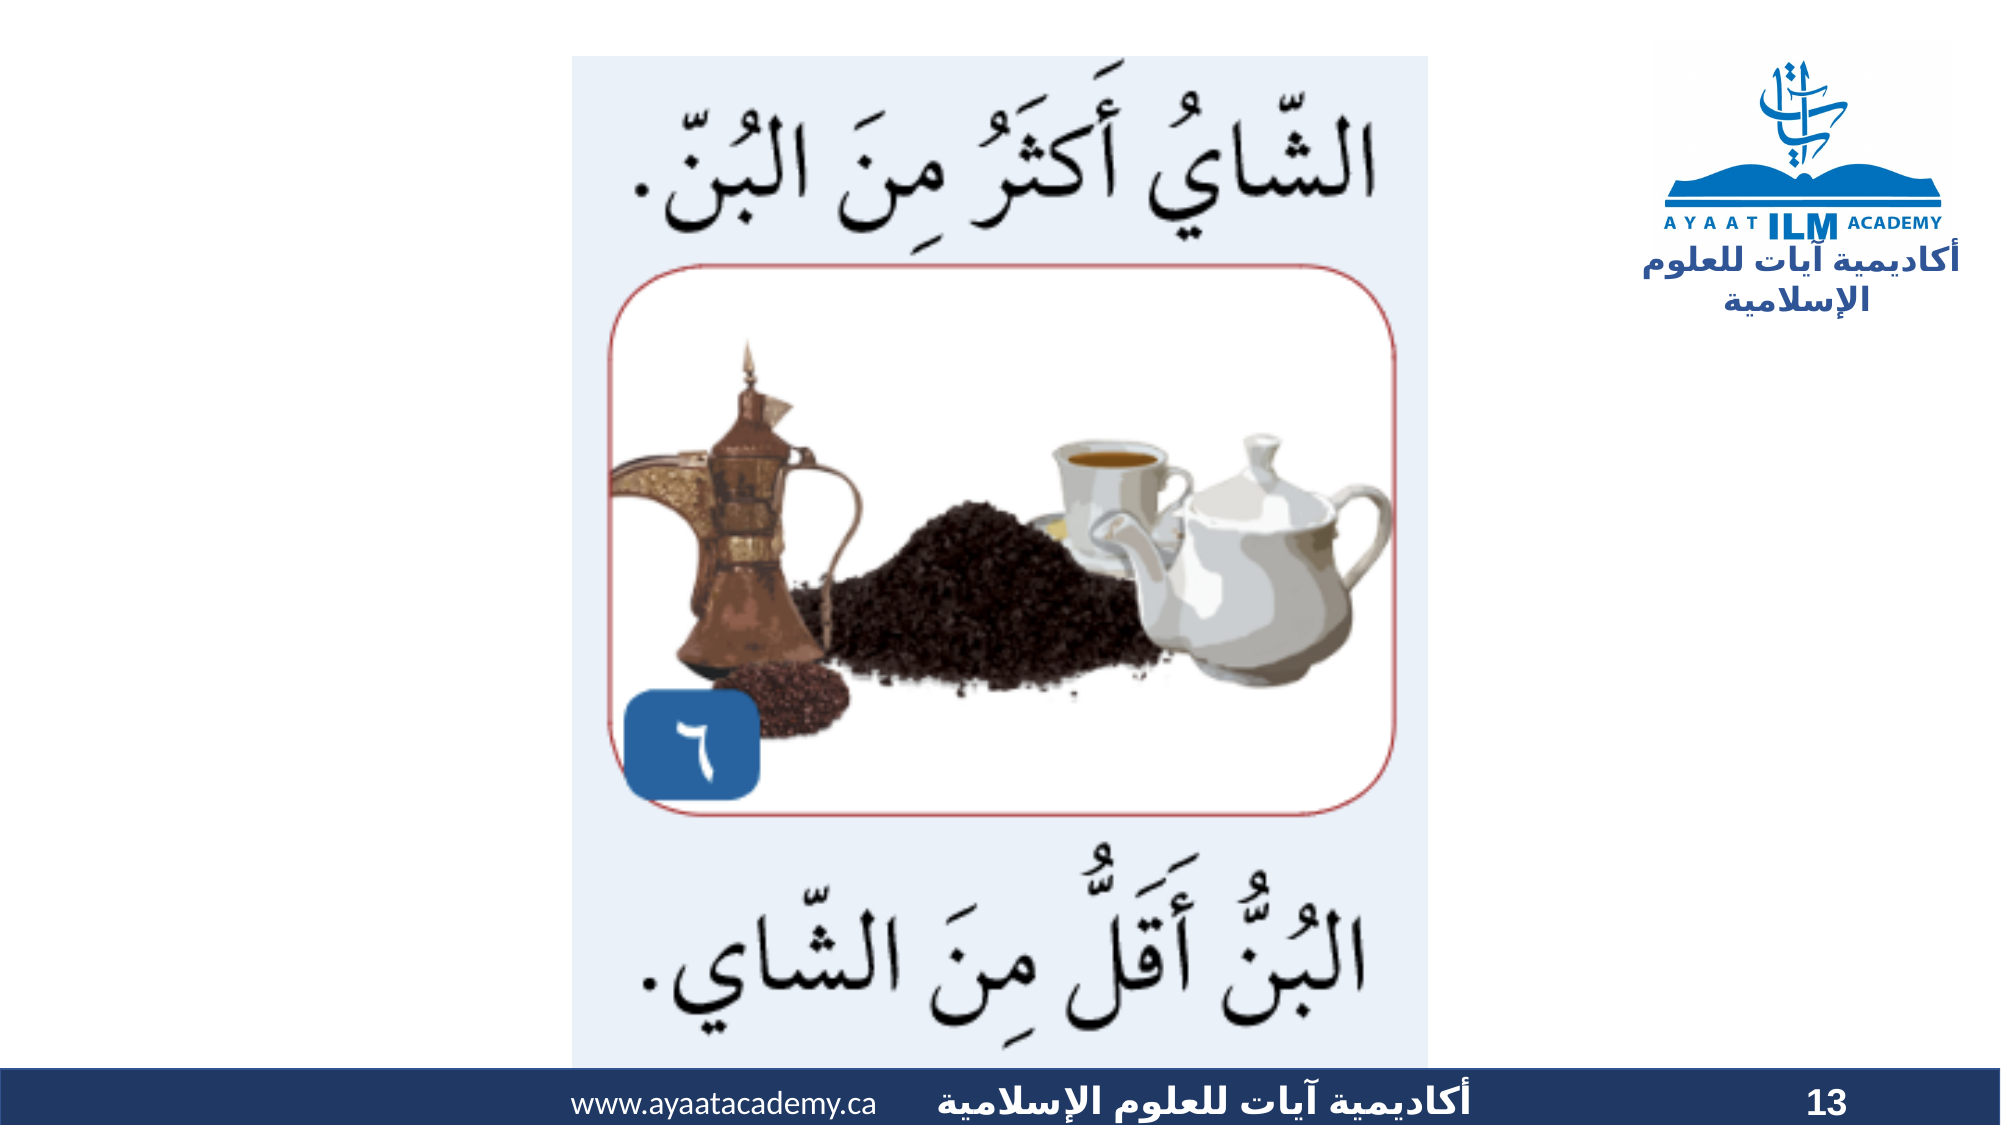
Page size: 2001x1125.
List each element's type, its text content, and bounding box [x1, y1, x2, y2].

slide_number 13 [1412, 1070, 1863, 1125]
picture [572, 56, 1428, 1068]
picture [1651, 37, 1952, 257]
